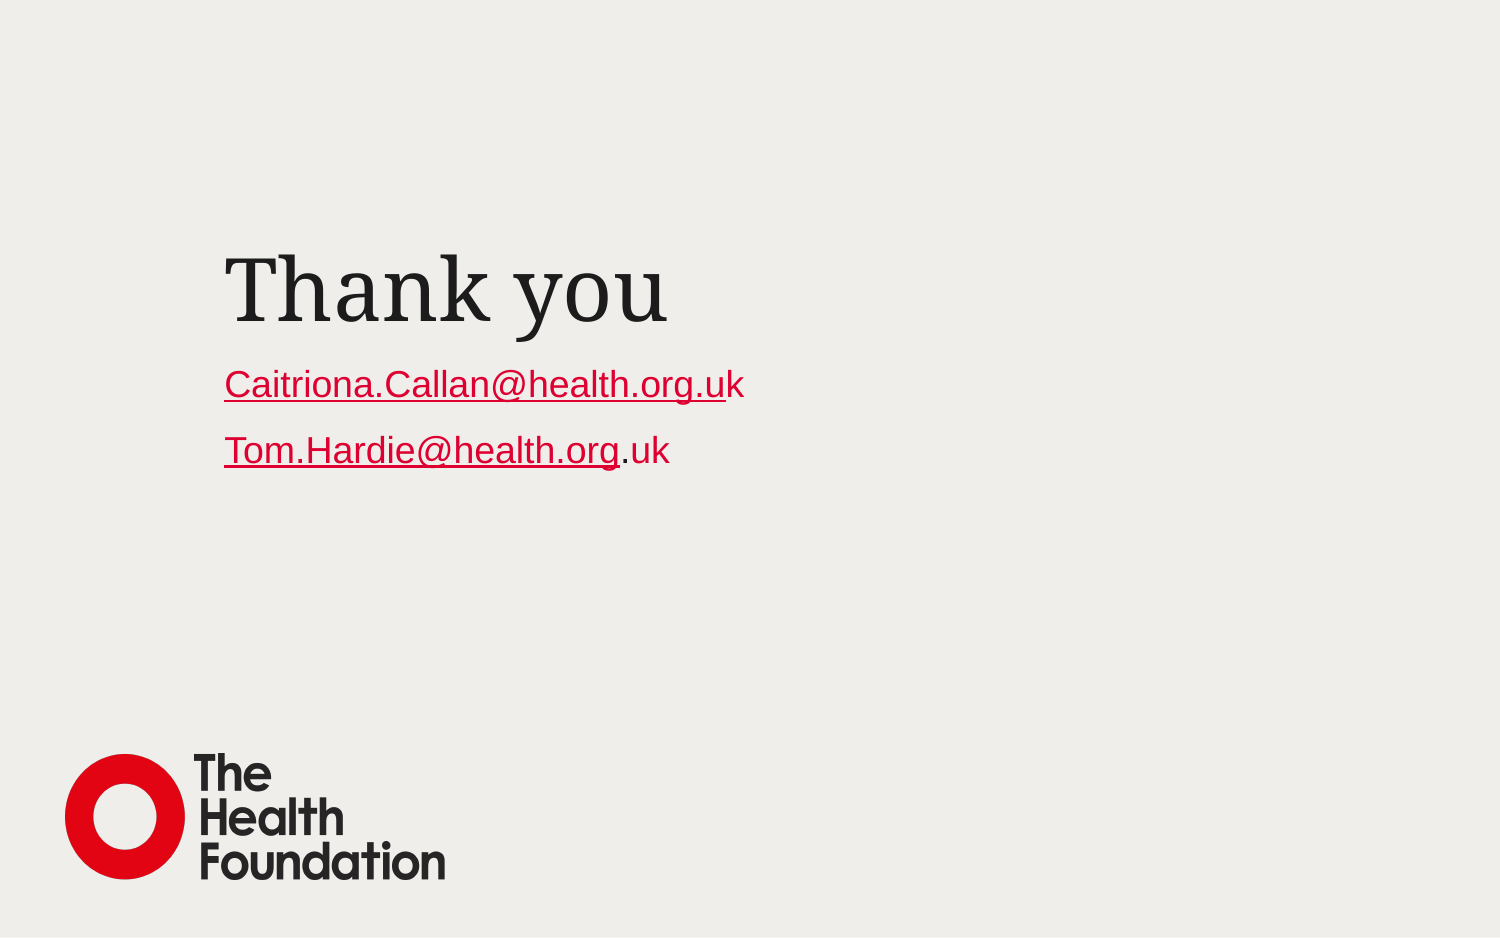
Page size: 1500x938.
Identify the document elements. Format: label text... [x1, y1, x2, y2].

picture [64, 753, 446, 880]
subtitle Caitriona.Callan@health.org.uk Tom.Hardie@health.org.uk [224, 359, 1438, 448]
